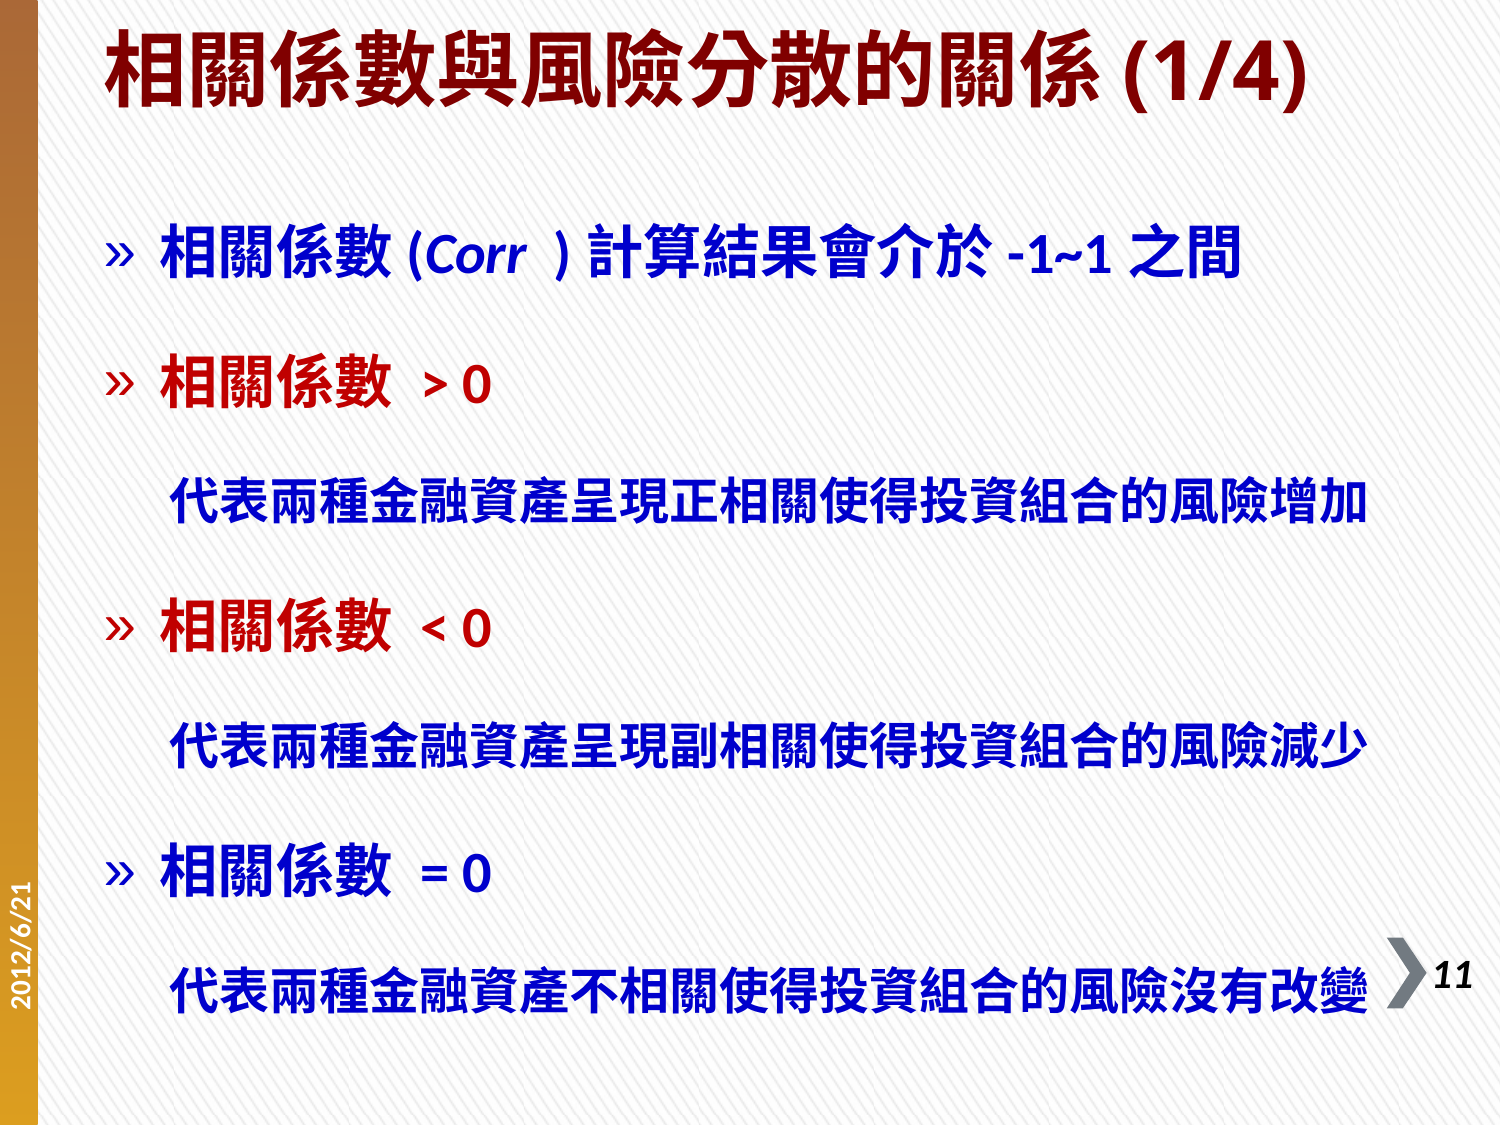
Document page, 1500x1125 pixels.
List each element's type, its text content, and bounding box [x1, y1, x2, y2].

title 相關係數與風險分散的關係(1/4) [88, 0, 1447, 148]
list 相關係數(Corr )計算結果會介於-1~1之間 相關係數 > 0 代表兩種金融資產呈現正相關使得投資組合的風險增加 相關係數 < 0 代表兩種金融資產呈現副相關使得投資組合的風險減少 相關係數 = 0 代表兩種金融資產不相關使得投資組合的風險沒有改變 [88, 172, 1447, 1059]
slide_number 11 [1425, 941, 1488, 1002]
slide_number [0, 594, 38, 1026]
